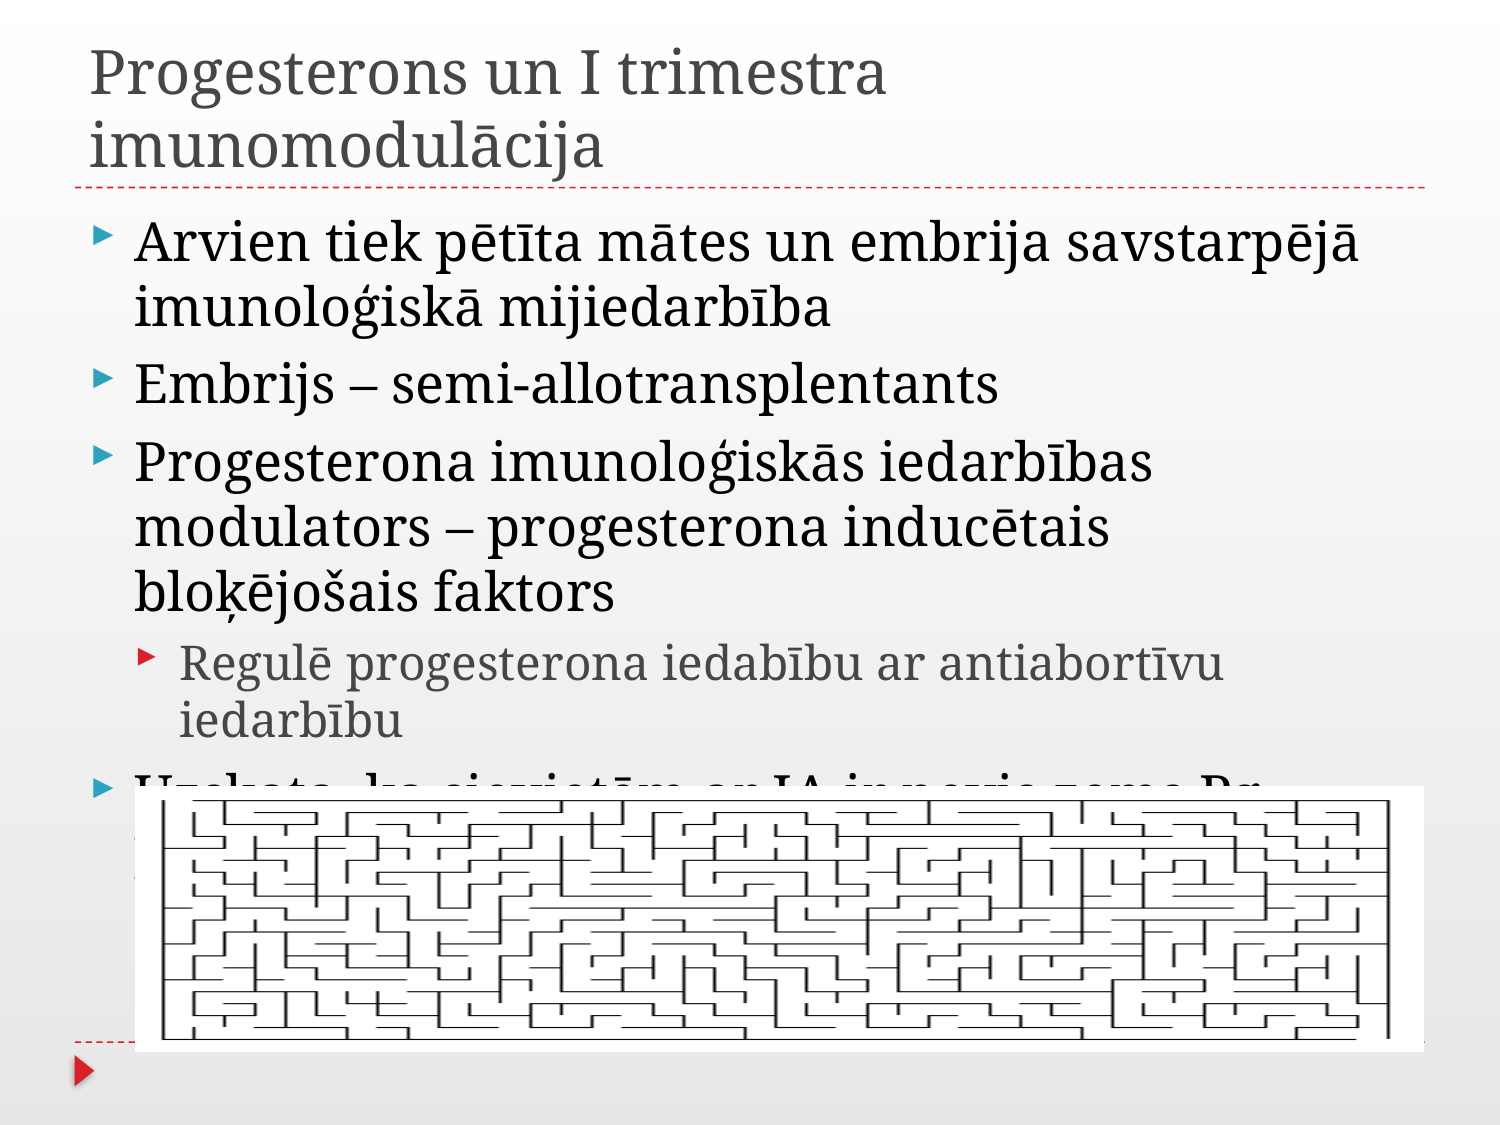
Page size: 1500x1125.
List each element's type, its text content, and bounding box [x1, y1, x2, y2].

picture [135, 786, 1424, 1052]
title Progesterons un I trimestra imunomodulācija [75, 24, 1425, 188]
list Arvien tiek pētīta mātes un embrija savstarpējā imunoloģiskā mijiedarbība Embrijs – semi-allotransplentants Progesterona imunoloģiskās iedarbības modulators – progesterona inducētais bloķējošais faktors Regulē progesterona iedabību ar antiabortīvu iedarbību Uzskata, ka sievietēm ar IA ir nevis zems Pg līmenis, bet zems PIBF ( Th1/Th2, NK, TNF, IL-1, IL-10.....) [75, 200, 1425, 1010]
